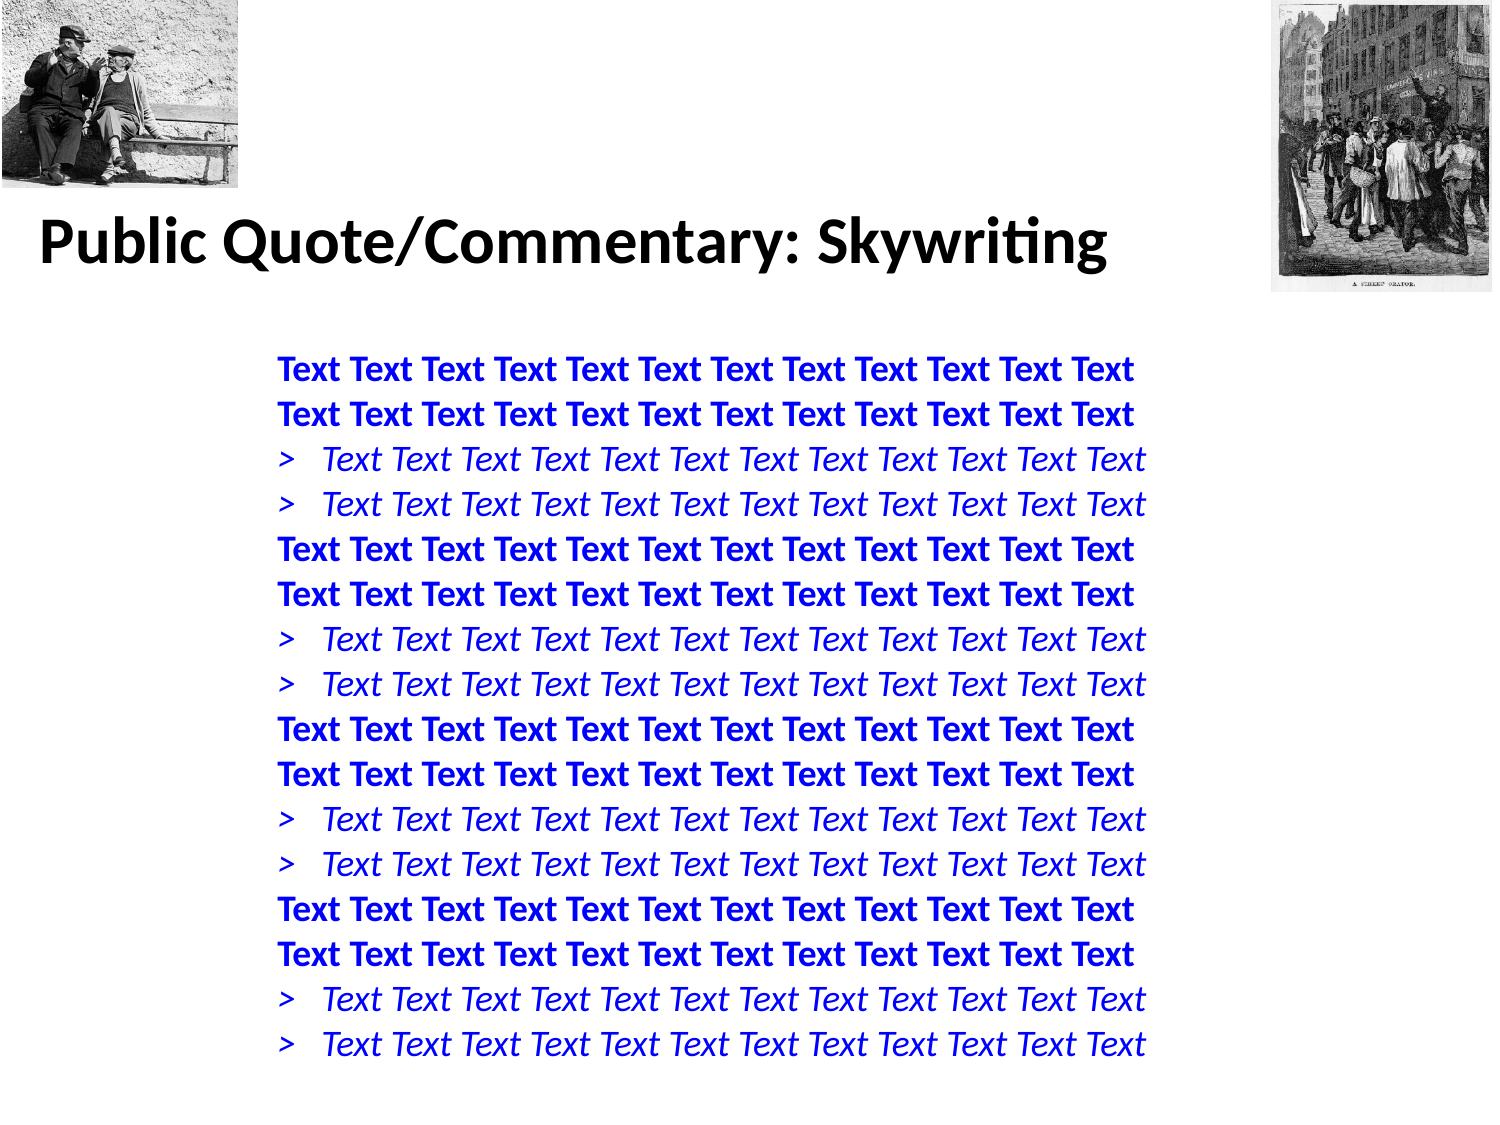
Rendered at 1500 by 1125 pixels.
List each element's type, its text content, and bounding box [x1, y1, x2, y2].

picture [1112, 0, 1500, 293]
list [0, 0, 292, 188]
title Public Quote/Commentary: Skywriting [24, 89, 1107, 495]
text_box Text Text Text Text Text Text Text Text Text Text Text Text Text Text Text Text Text Text Text Text Text Text Text Text > Text Text Text Text Text Text Text Text Text Text Text Text > Text Text Text Text Text Text Text Text Text Text Text Text Text Text Text Text Text Text Text Text Text Text Text Text Text Text Text Text Text Text Text Text Text Text Text Text > Text Text Text Text Text Text Text Text Text Text Text Text > Text Text Text Text Text Text Text Text Text Text Text Text Text Text Text Text Text Text Text Text Text Text Text Text Text Text Text Text Text Text Text Text Text Text Text Text > Text Text Text Text Text Text Text Text Text Text Text Text > Text Text Text Text Text Text Text Text Text Text Text Text Text Text Text Text Text Text Text Text Text Text Text Text Text Text Text Text Text Text Text Text Text Text Text Text > Text Text Text Text Text Text Text Text Text Text Text Text > Text Text Text Text Text Text Text Text Text Text Text Text [262, 291, 1500, 1125]
